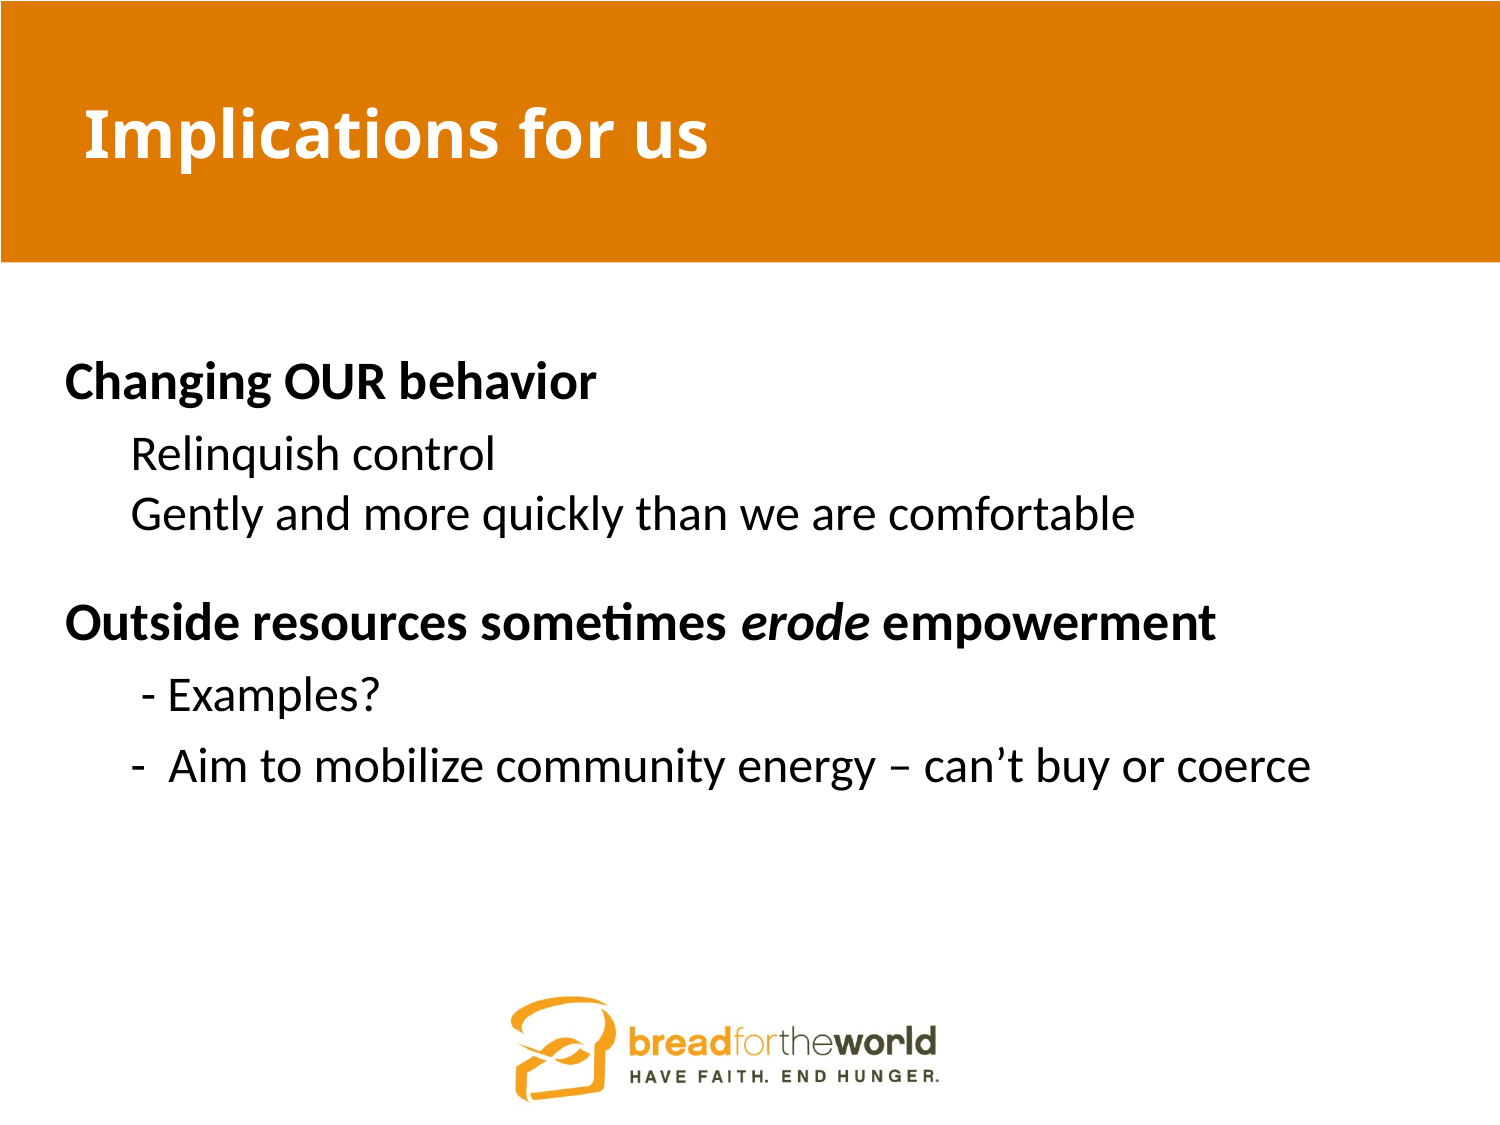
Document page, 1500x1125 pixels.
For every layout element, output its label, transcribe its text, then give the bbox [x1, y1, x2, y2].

text_box Implications for us [1, 1, 1500, 263]
list Changing OUR behavior Relinquish control Gently and more quickly than we are comfortable Outside resources sometimes erode empowerment - Examples? - Aim to mobilize community energy – can’t buy or coerce [50, 287, 1463, 1075]
picture [499, 985, 951, 1113]
